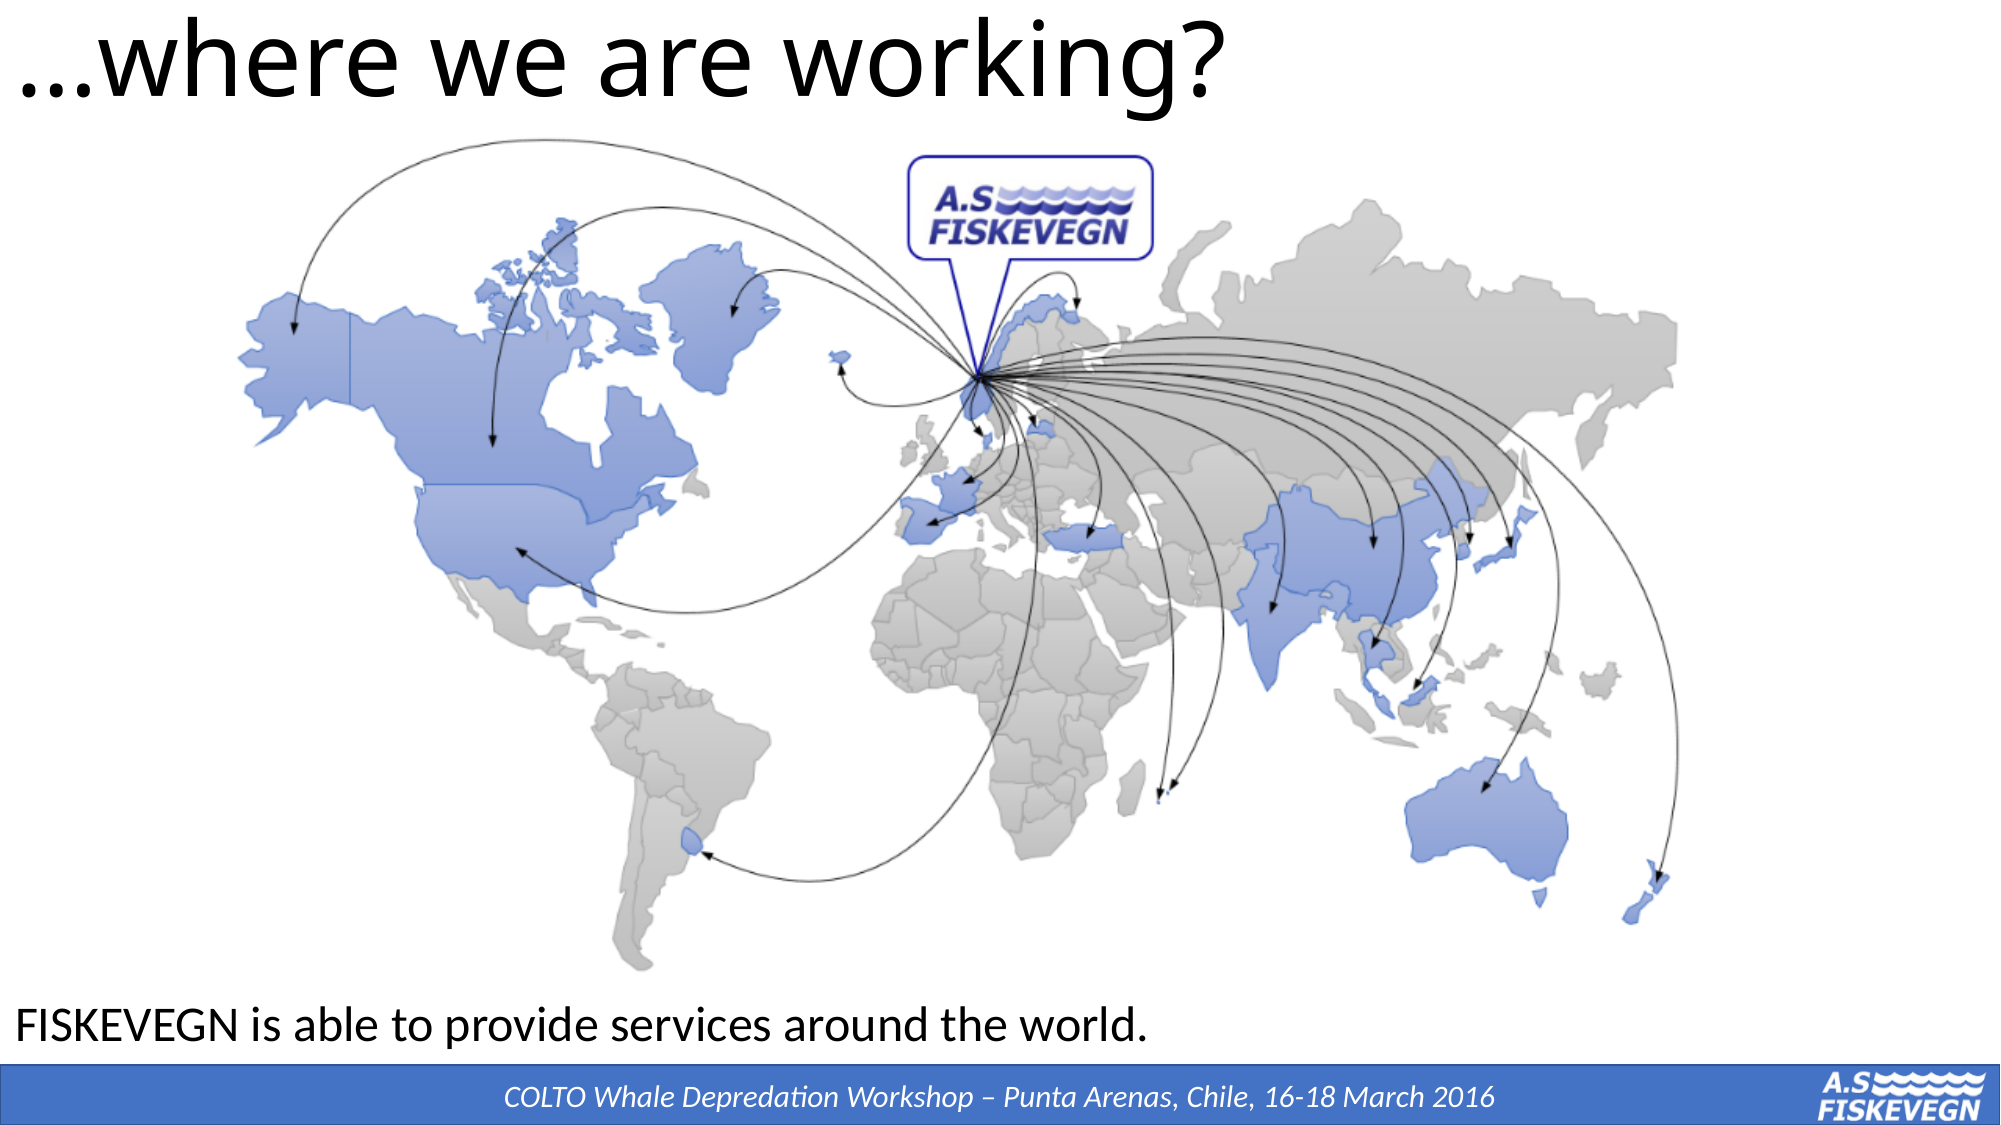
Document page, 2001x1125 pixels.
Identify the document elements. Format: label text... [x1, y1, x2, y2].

subtitle FISKEVEGN is able to provide services around the world. [0, 990, 1879, 1064]
picture [193, 113, 1755, 1005]
title …where we are working? [0, 0, 1470, 127]
picture [1813, 1069, 1990, 1125]
text_box COLTO Whale Depredation Workshop – Punta Arenas, Chile, 16-18 March 2016 [0, 1064, 2000, 1125]
